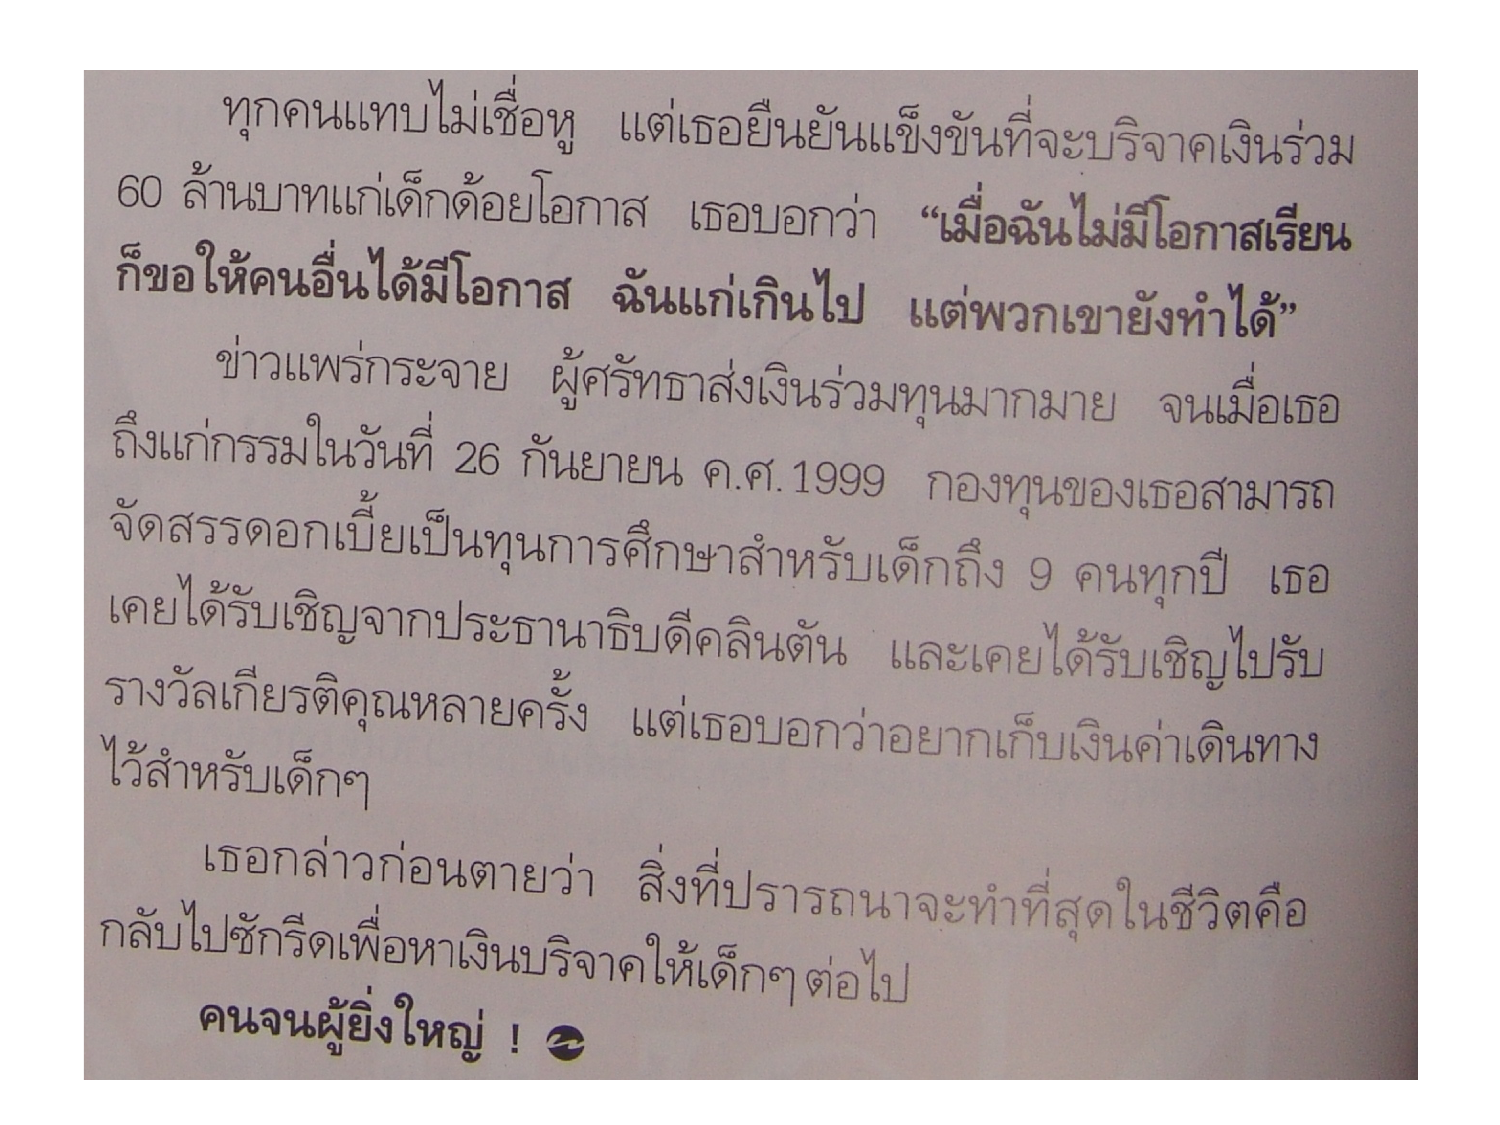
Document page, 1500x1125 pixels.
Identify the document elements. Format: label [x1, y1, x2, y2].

list [83, 70, 1419, 1080]
